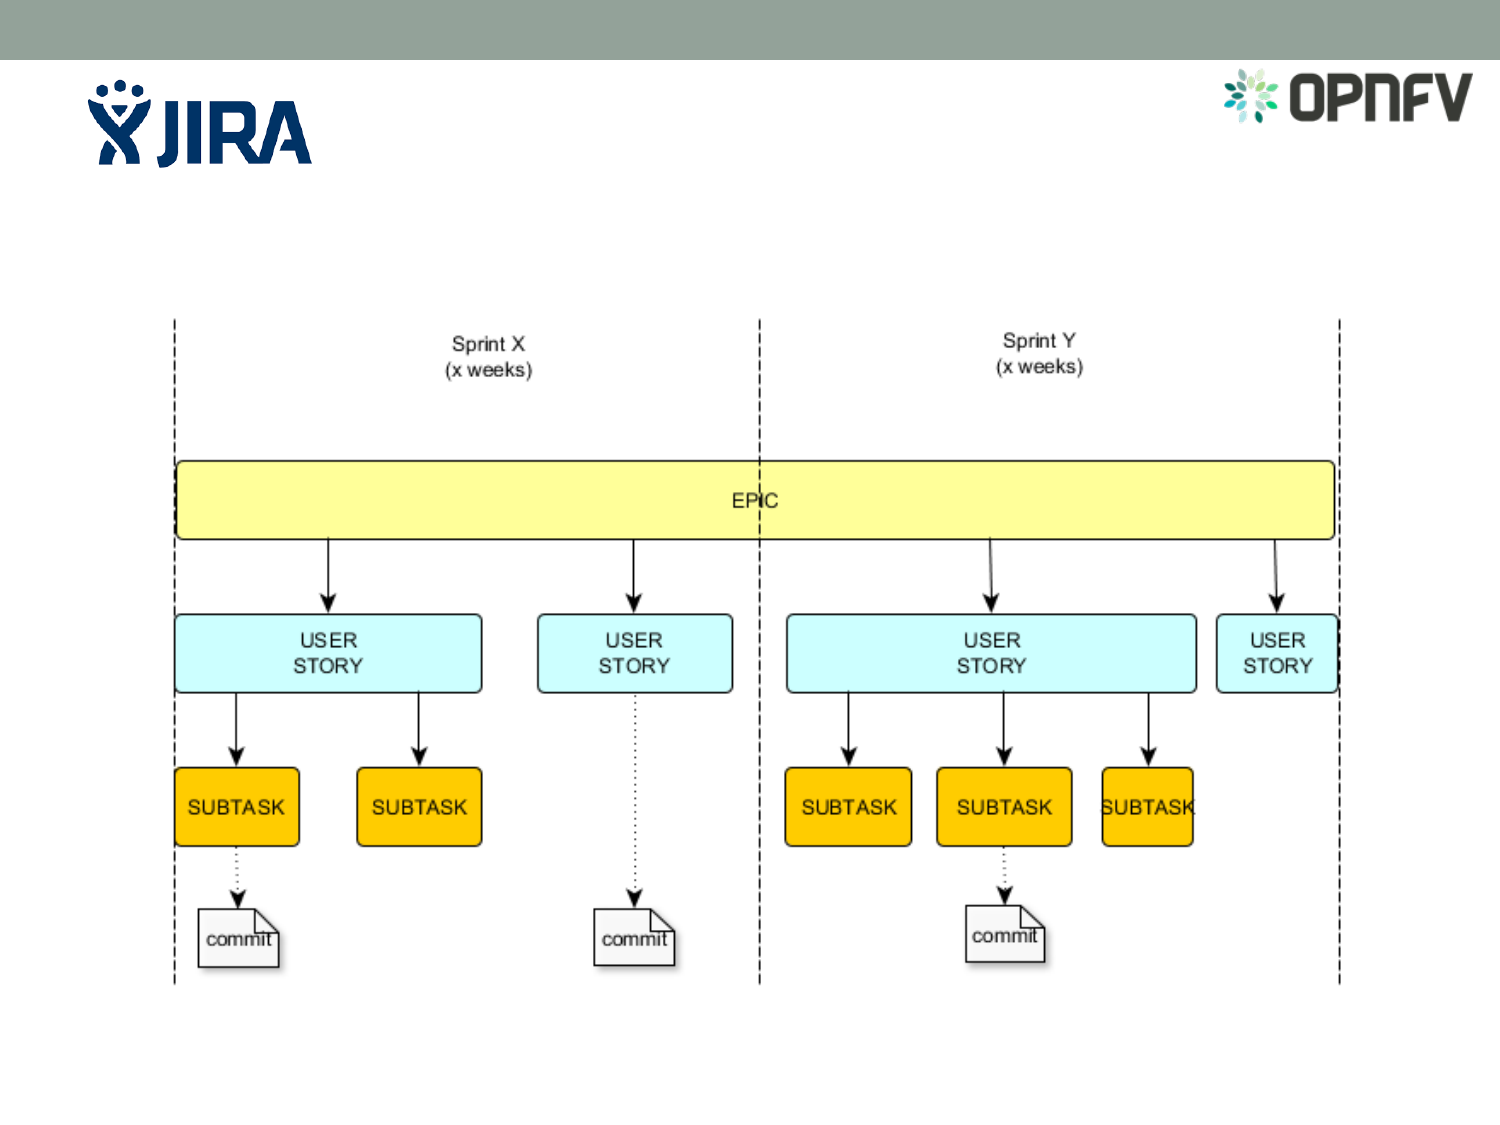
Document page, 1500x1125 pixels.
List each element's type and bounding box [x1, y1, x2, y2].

picture [123, 243, 1392, 1063]
picture [1224, 42, 1473, 156]
picture [74, 61, 324, 187]
